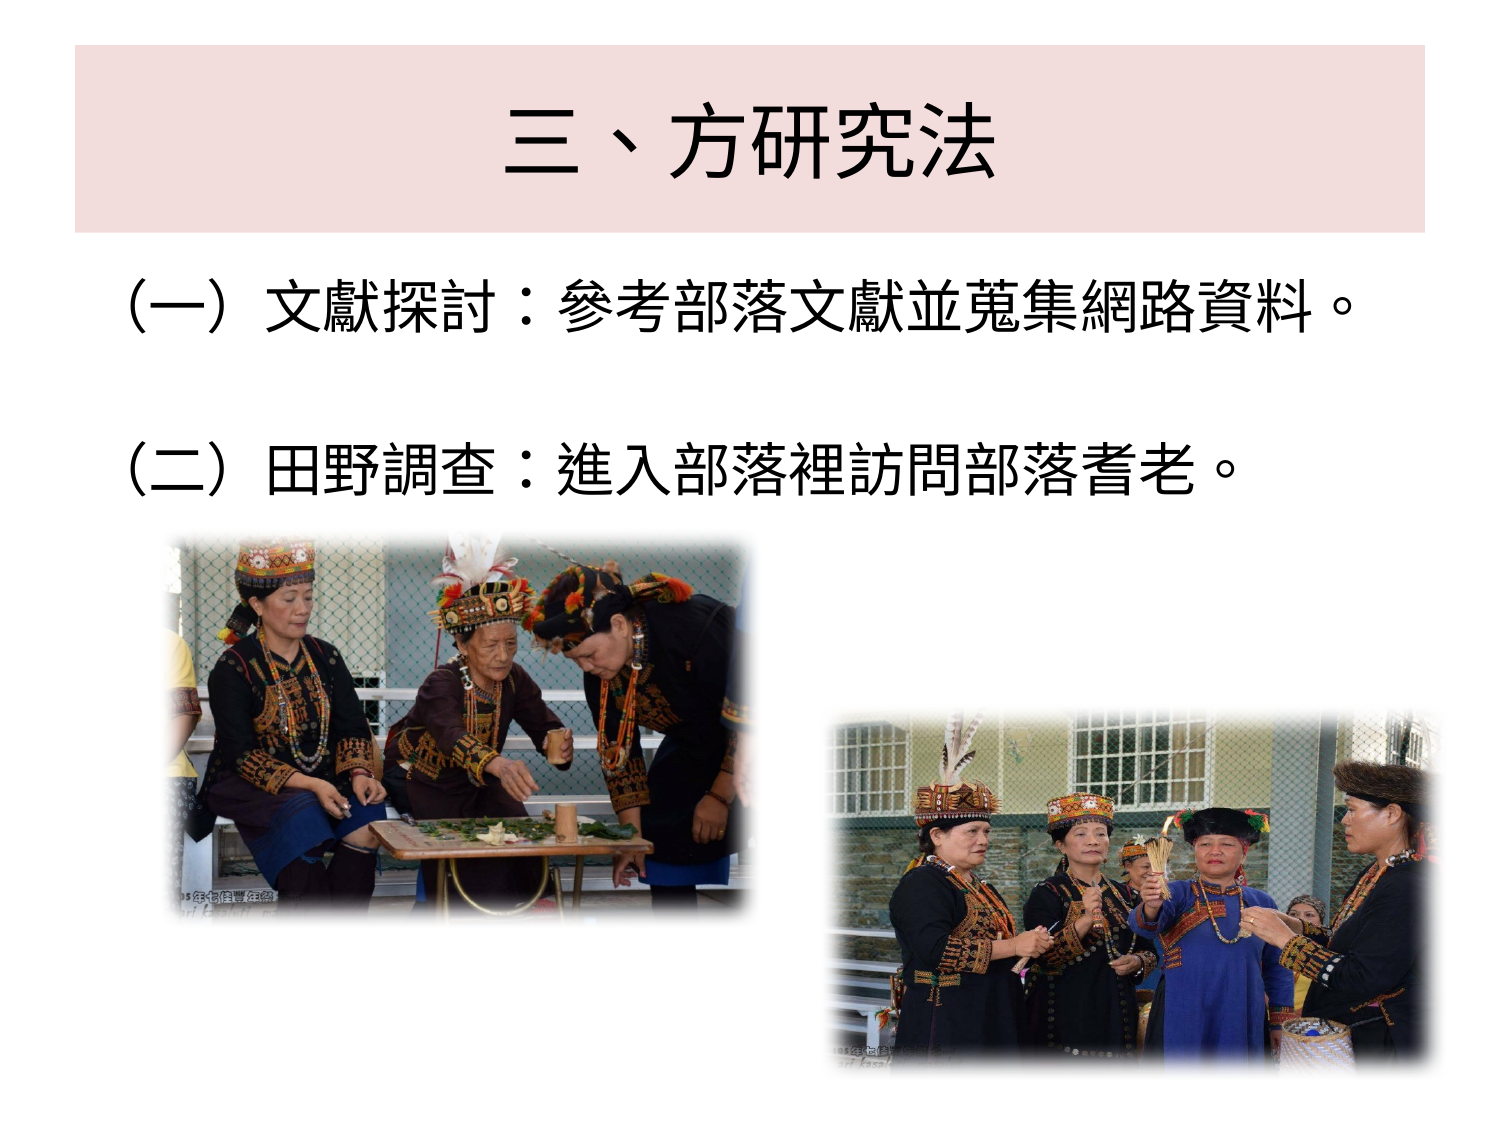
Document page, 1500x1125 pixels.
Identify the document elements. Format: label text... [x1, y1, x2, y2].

list （一）文獻探討：參考部落文獻並蒐集網路資料。 （二）田野調查：進入部落裡訪問部落耆老。 [74, 262, 1426, 1006]
picture [820, 703, 1448, 1082]
picture [159, 526, 763, 929]
title 三、方研究法 [74, 44, 1426, 233]
